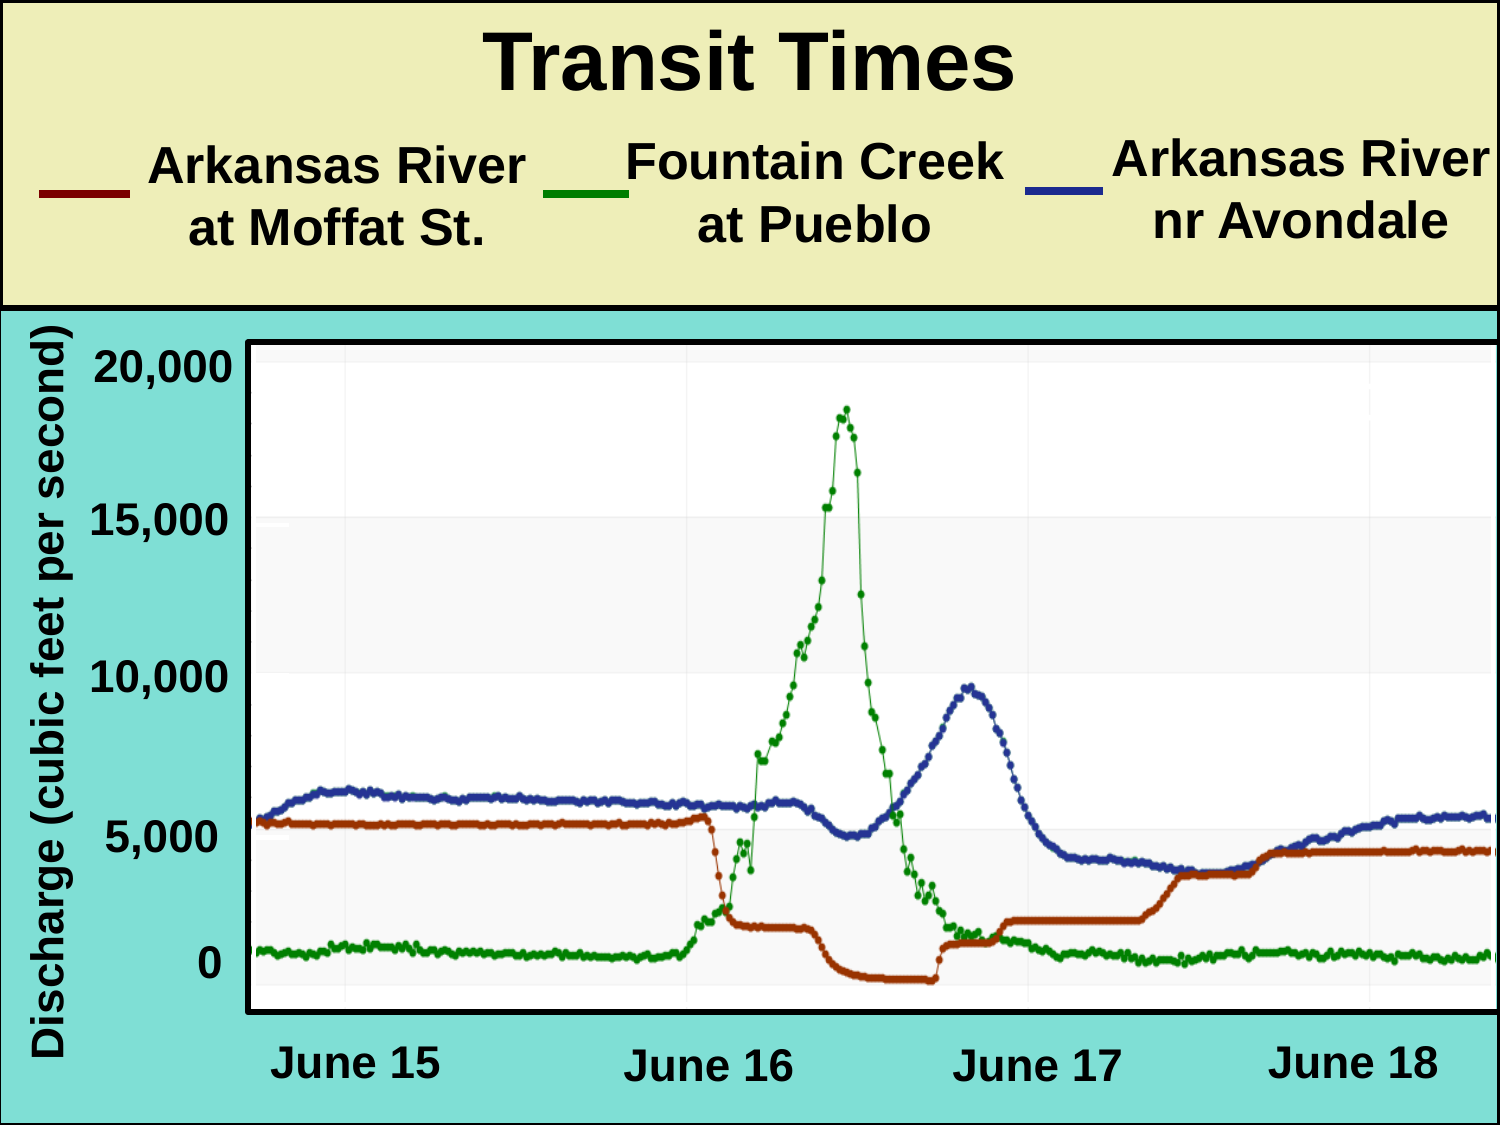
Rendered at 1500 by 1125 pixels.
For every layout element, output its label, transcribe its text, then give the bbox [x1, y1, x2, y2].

text_box Transit Times [4, 0, 1496, 115]
text_box [0, 0, 1500, 310]
text_box Arkansas River at Moffat St. [130, 123, 544, 264]
text_box June 18 [1253, 1025, 1500, 1095]
text_box 5,000 [89, 799, 245, 869]
text_box June 16 [608, 1027, 821, 1098]
text_box June 17 [937, 1027, 1188, 1098]
picture [251, 339, 1497, 1011]
text_box Discharge (cubic feet per second) [10, 275, 80, 1075]
text_box 0 [182, 925, 245, 995]
text_box [0, 310, 1500, 1125]
text_box Fountain Creek at Pueblo [608, 120, 1022, 260]
text_box 10,000 [80, 639, 245, 710]
text_box 15,000 [80, 482, 245, 553]
text_box 20,000 [80, 329, 267, 399]
text_box Arkansas River nr Avondale [1086, 116, 1500, 257]
text_box June 15 [255, 1025, 468, 1095]
